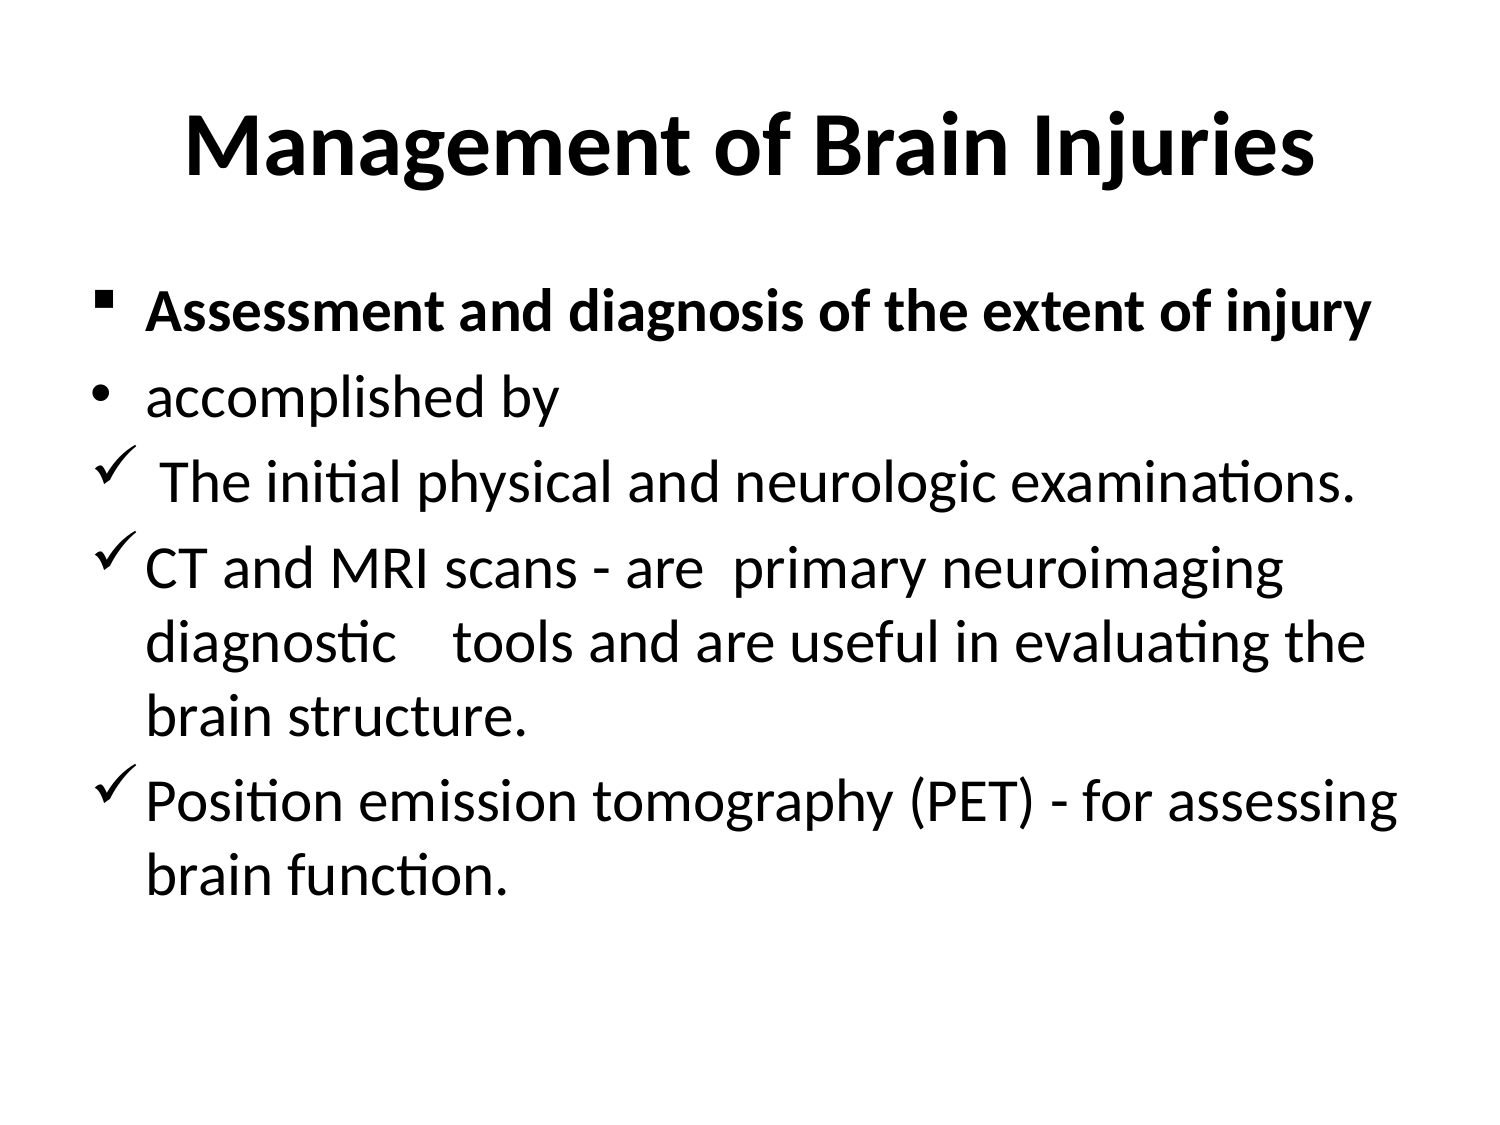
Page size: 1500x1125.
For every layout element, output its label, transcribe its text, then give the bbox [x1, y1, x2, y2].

title Management of Brain Injuries [75, 45, 1425, 233]
list Assessment and diagnosis of the extent of injury accomplished by The initial physical and neurologic examinations. CT and MRI scans - are primary neuroimaging diagnostic tools and are useful in evaluating the brain structure. Position emission tomography (PET) - for assessing brain function. [75, 262, 1425, 1005]
